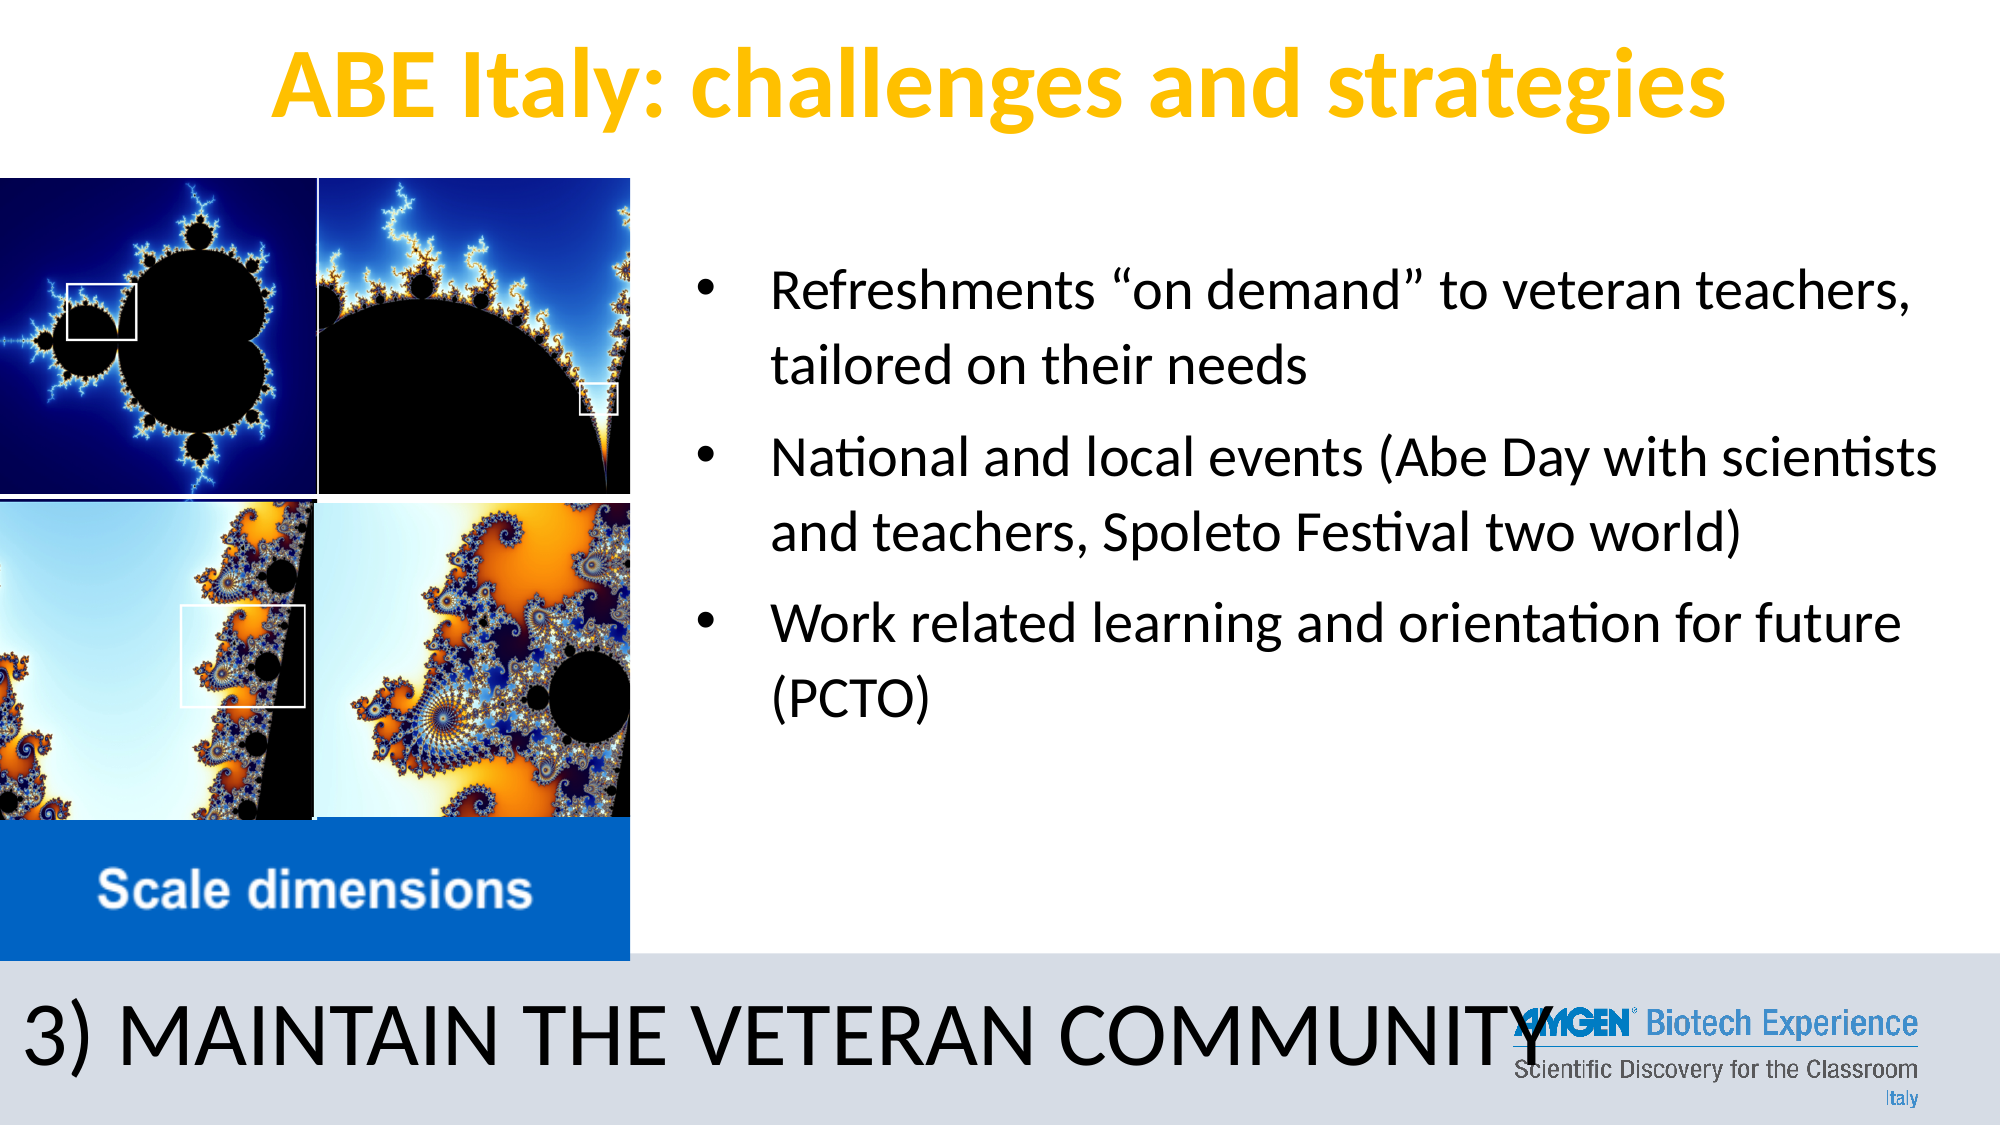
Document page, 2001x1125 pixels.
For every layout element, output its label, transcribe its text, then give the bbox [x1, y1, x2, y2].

picture [1513, 1007, 1918, 1108]
title ABE Italy: challenges and strategies [317, 28, 1814, 142]
picture [0, 0, 631, 494]
picture [0, 499, 631, 961]
text_box Refreshments “on demand” to veteran teachers, tailored on their needs National and local events (Abe Day with scientists and teachers, Spoleto Festival two world) Work related learning and orientation for future (PCTO) [680, 239, 1964, 737]
text_box 3) MAINTAIN THE VETERAN COMMUNITY [6, 966, 1572, 1092]
